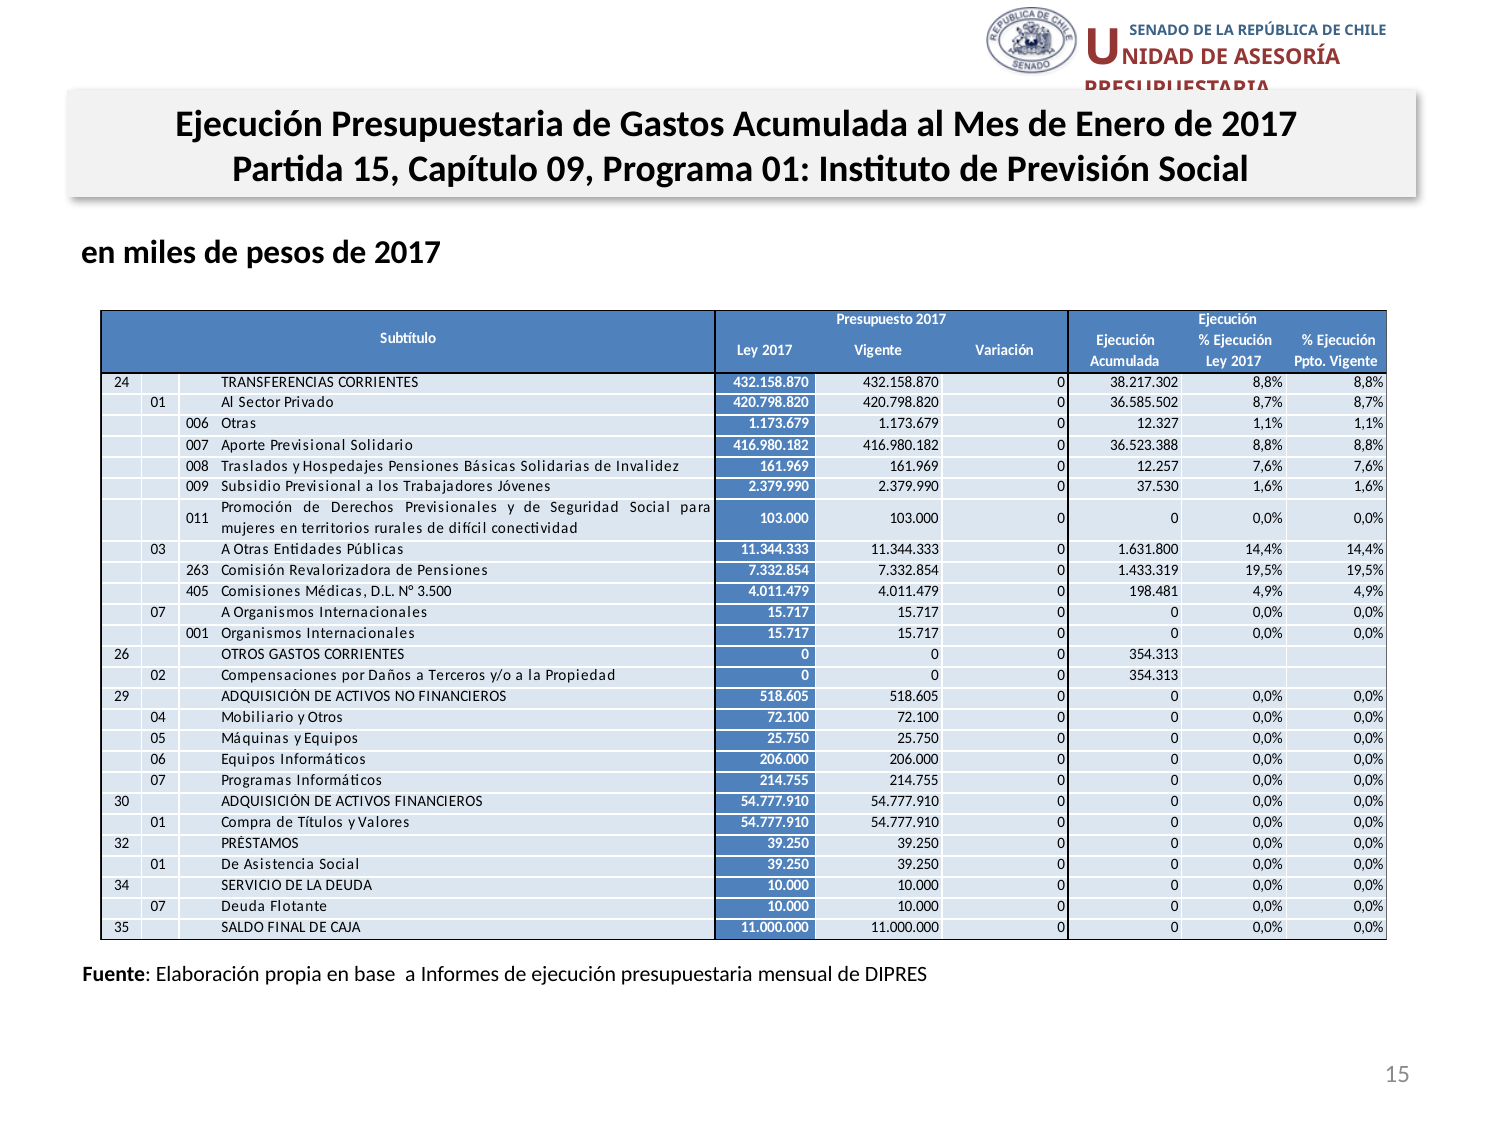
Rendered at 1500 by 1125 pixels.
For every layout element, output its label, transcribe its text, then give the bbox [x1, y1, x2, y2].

text_box en miles de pesos de 2017 [66, 223, 1417, 298]
footer Fuente: Elaboración propia en base a Informes de ejecución presupuestaria mensual de DIPRES [67, 952, 1447, 1013]
slide_number 15 [1074, 1042, 1425, 1103]
text_box Ejecución Presupuestaria de Gastos Acumulada al Mes de Enero de 2017 Partida 15, Capítulo 09, Programa 01: Instituto de Previsión Social [67, 90, 1415, 197]
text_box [99, 309, 1388, 941]
picture [986, 7, 1079, 76]
